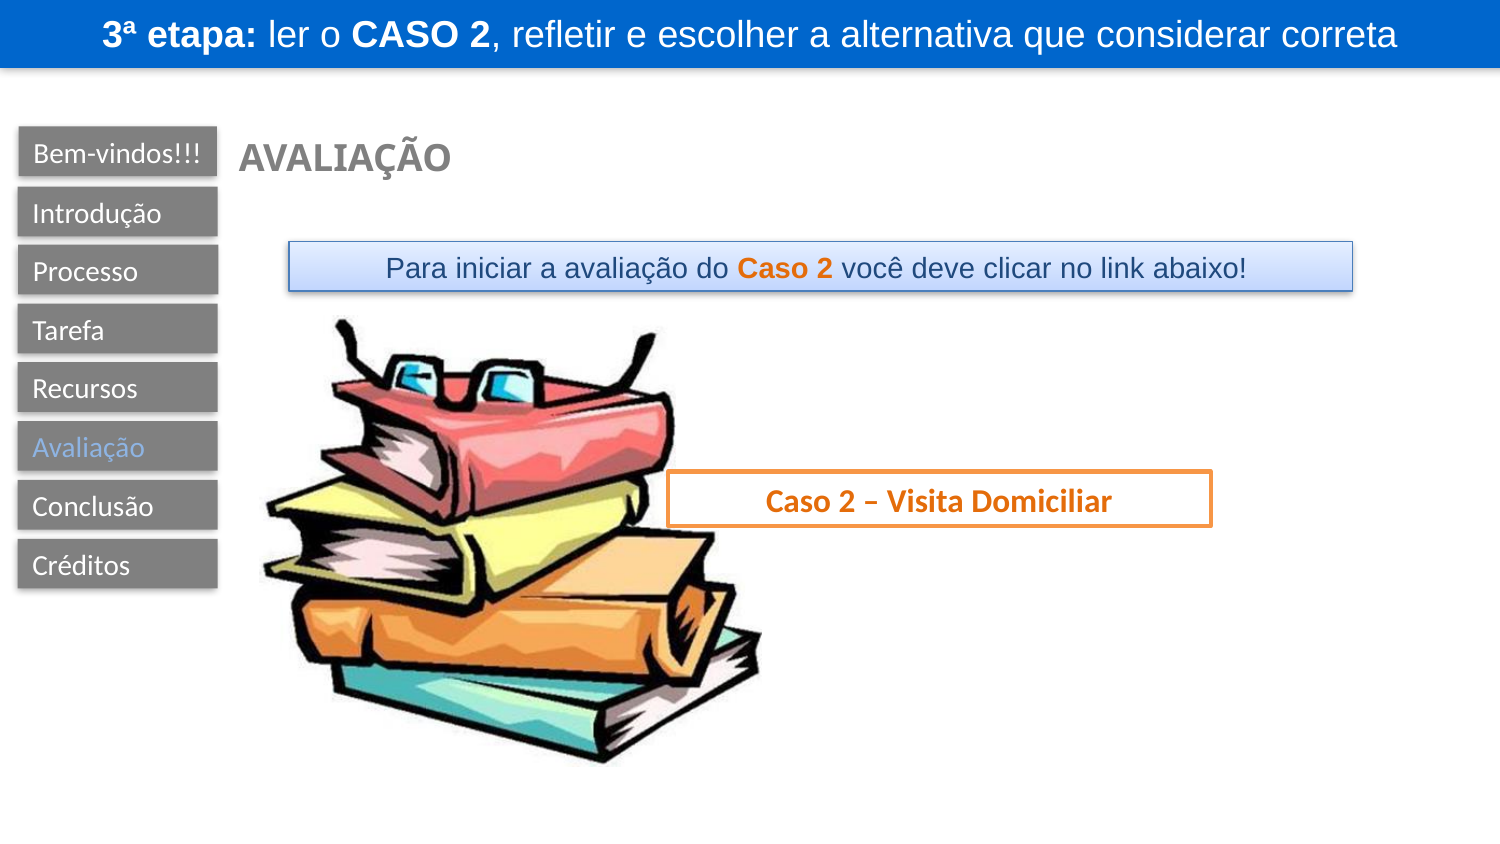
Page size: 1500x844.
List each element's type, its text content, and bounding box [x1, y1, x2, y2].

text_box 3ª etapa: ler o Caso 2, refletir e escolher a alternativa que considerar correta [0, 0, 1500, 68]
text_box Processo [17, 244, 219, 295]
text_box Créditos [17, 538, 219, 589]
picture [259, 315, 763, 768]
text_box Para iniciar a avaliação do Caso 2 você deve clicar no link abaixo! [288, 241, 1353, 292]
text_box Recursos [17, 361, 219, 413]
text_box Introdução [17, 186, 219, 237]
text_box Avaliação [17, 420, 219, 471]
text_box Avaliação [223, 126, 467, 187]
text_box Conclusão [17, 479, 219, 530]
text_box Bem-vindos!!! [18, 126, 218, 177]
text_box Tarefa [17, 303, 219, 354]
text_box Caso 2 – Visita Domiciliar [768, 469, 1213, 528]
